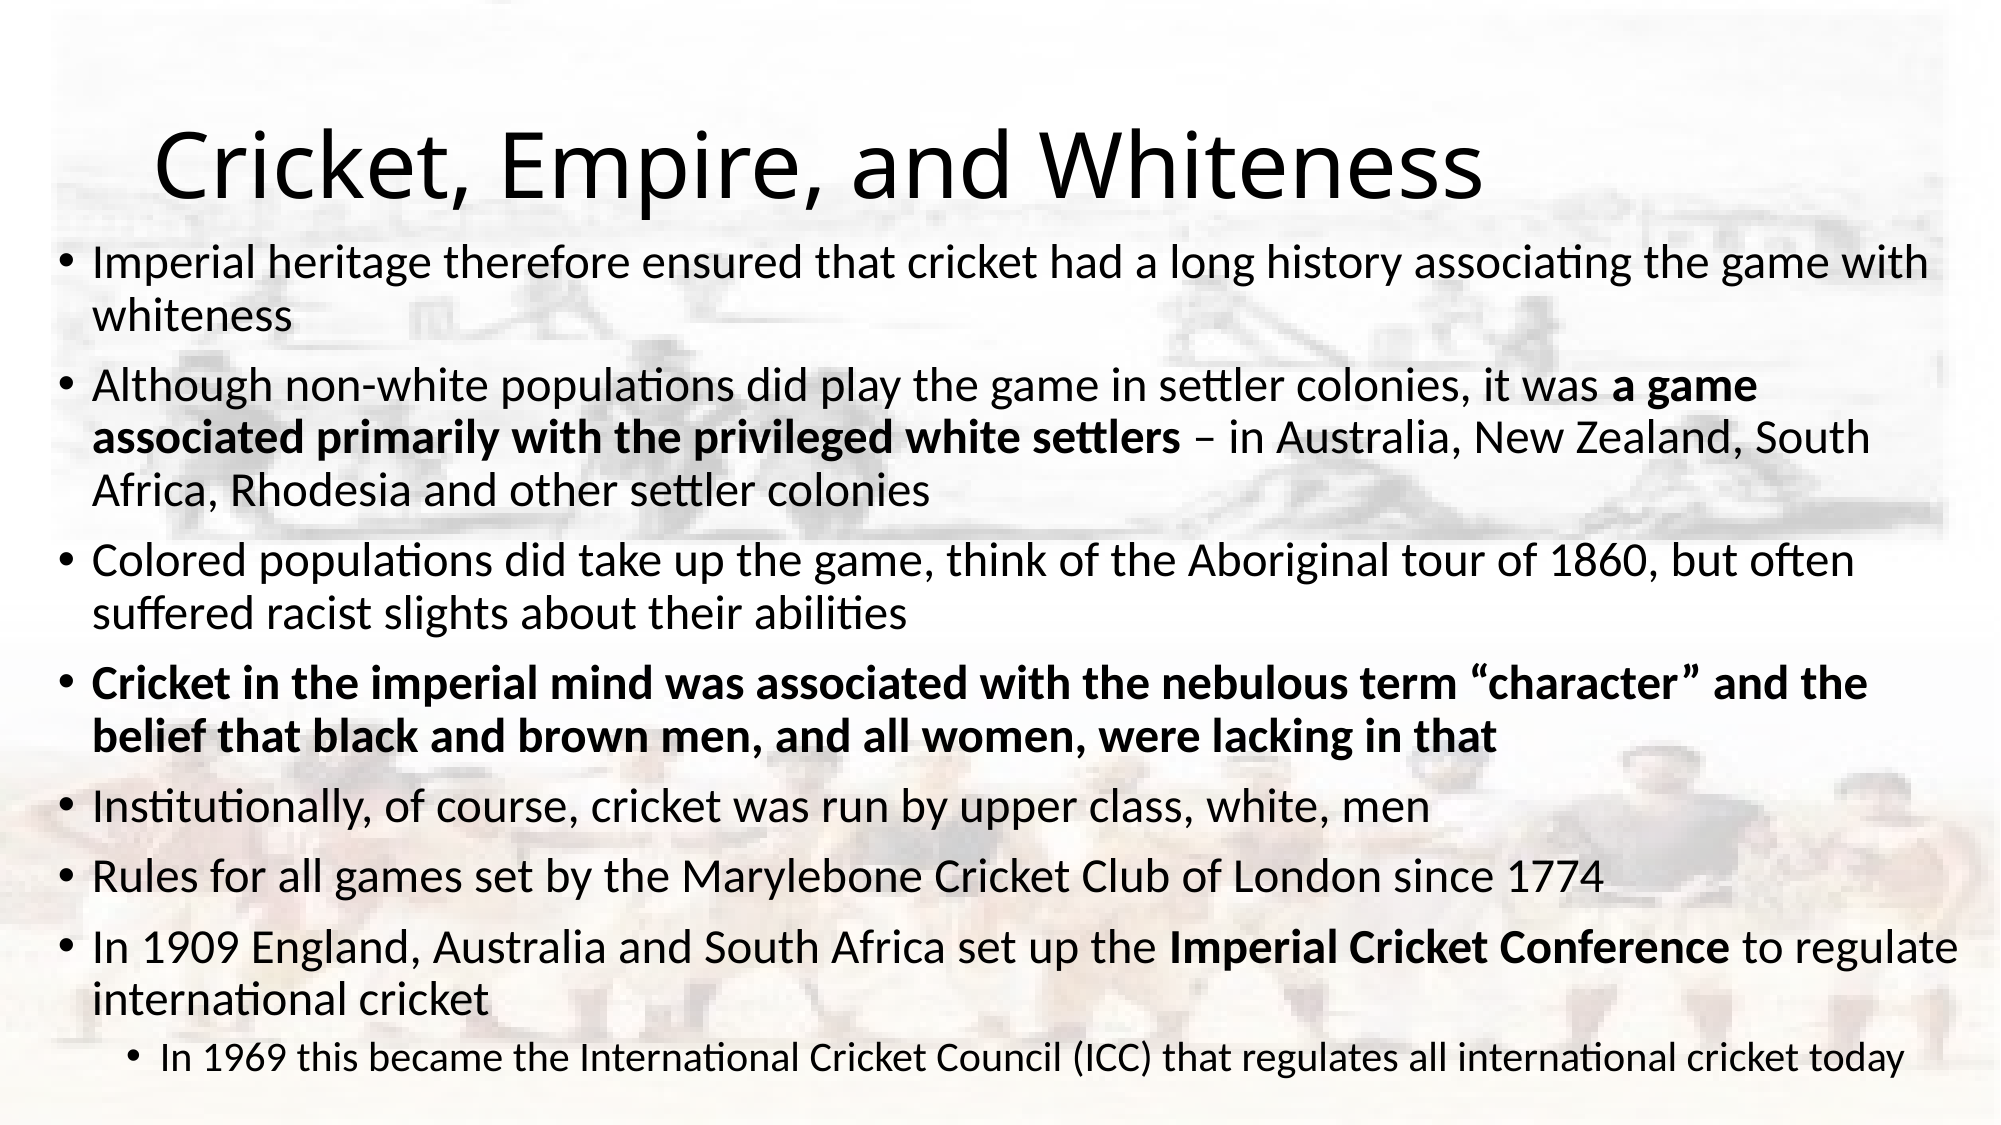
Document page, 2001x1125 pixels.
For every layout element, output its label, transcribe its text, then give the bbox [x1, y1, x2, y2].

list Imperial heritage therefore ensured that cricket had a long history associating the game with whiteness Although non-white populations did play the game in settler colonies, it was a game associated primarily with the privileged white settlers – in Australia, New Zealand, South Africa, Rhodesia and other settler colonies Colored populations did take up the game, think of the Aboriginal tour of 1860, but often suffered racist slights about their abilities Cricket in the imperial mind was associated with the nebulous term “character” and the belief that black and brown men, and all women, were lacking in that Institutionally, of course, cricket was run by upper class, white, men Rules for all games set by the Marylebone Cricket Club of London since 1774 In 1909 England, Australia and South Africa set up the Imperial Cricket Conference to regulate international cricket In 1969 this became the International Cricket Council (ICC) that regulates all international cricket today [42, 228, 1976, 1105]
title Cricket, Empire, and Whiteness [137, 59, 1863, 228]
